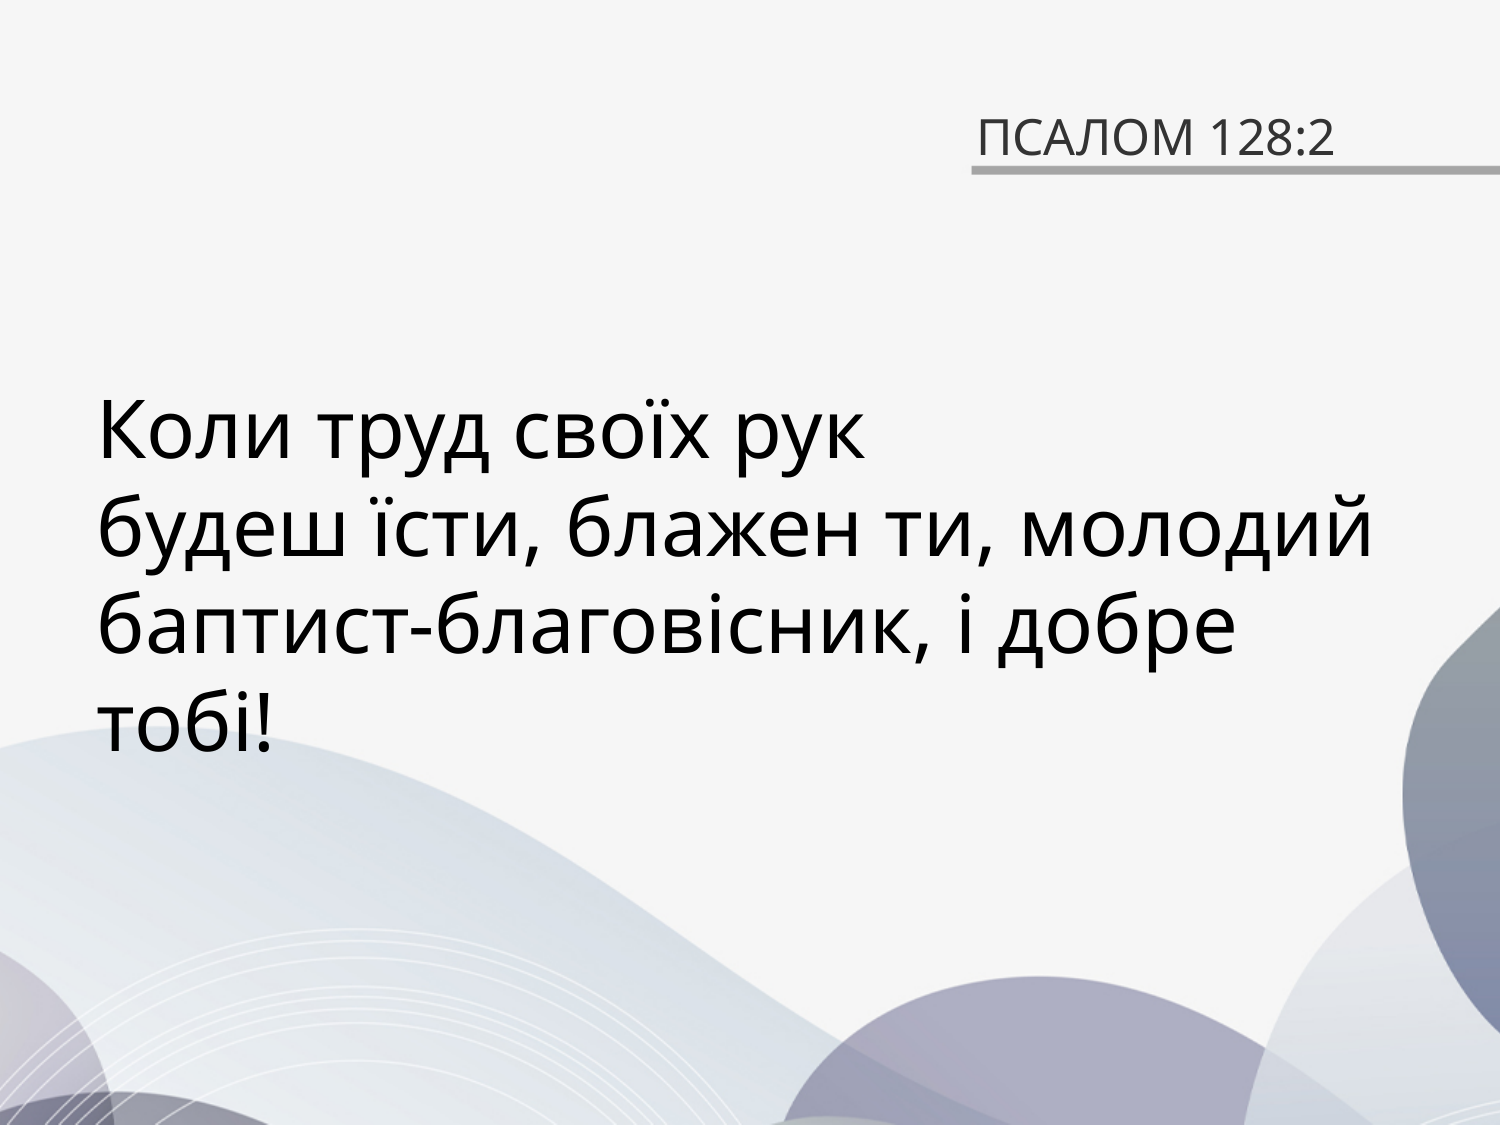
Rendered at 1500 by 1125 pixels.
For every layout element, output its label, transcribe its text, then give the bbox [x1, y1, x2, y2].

text_box Коли труд своїх рук будеш їсти, блажен ти, молодий баптист-благовісник, і добре тобі! [81, 170, 1400, 775]
title ПСАЛОМ 128:2 [961, 104, 1483, 173]
picture [0, 0, 1500, 1125]
